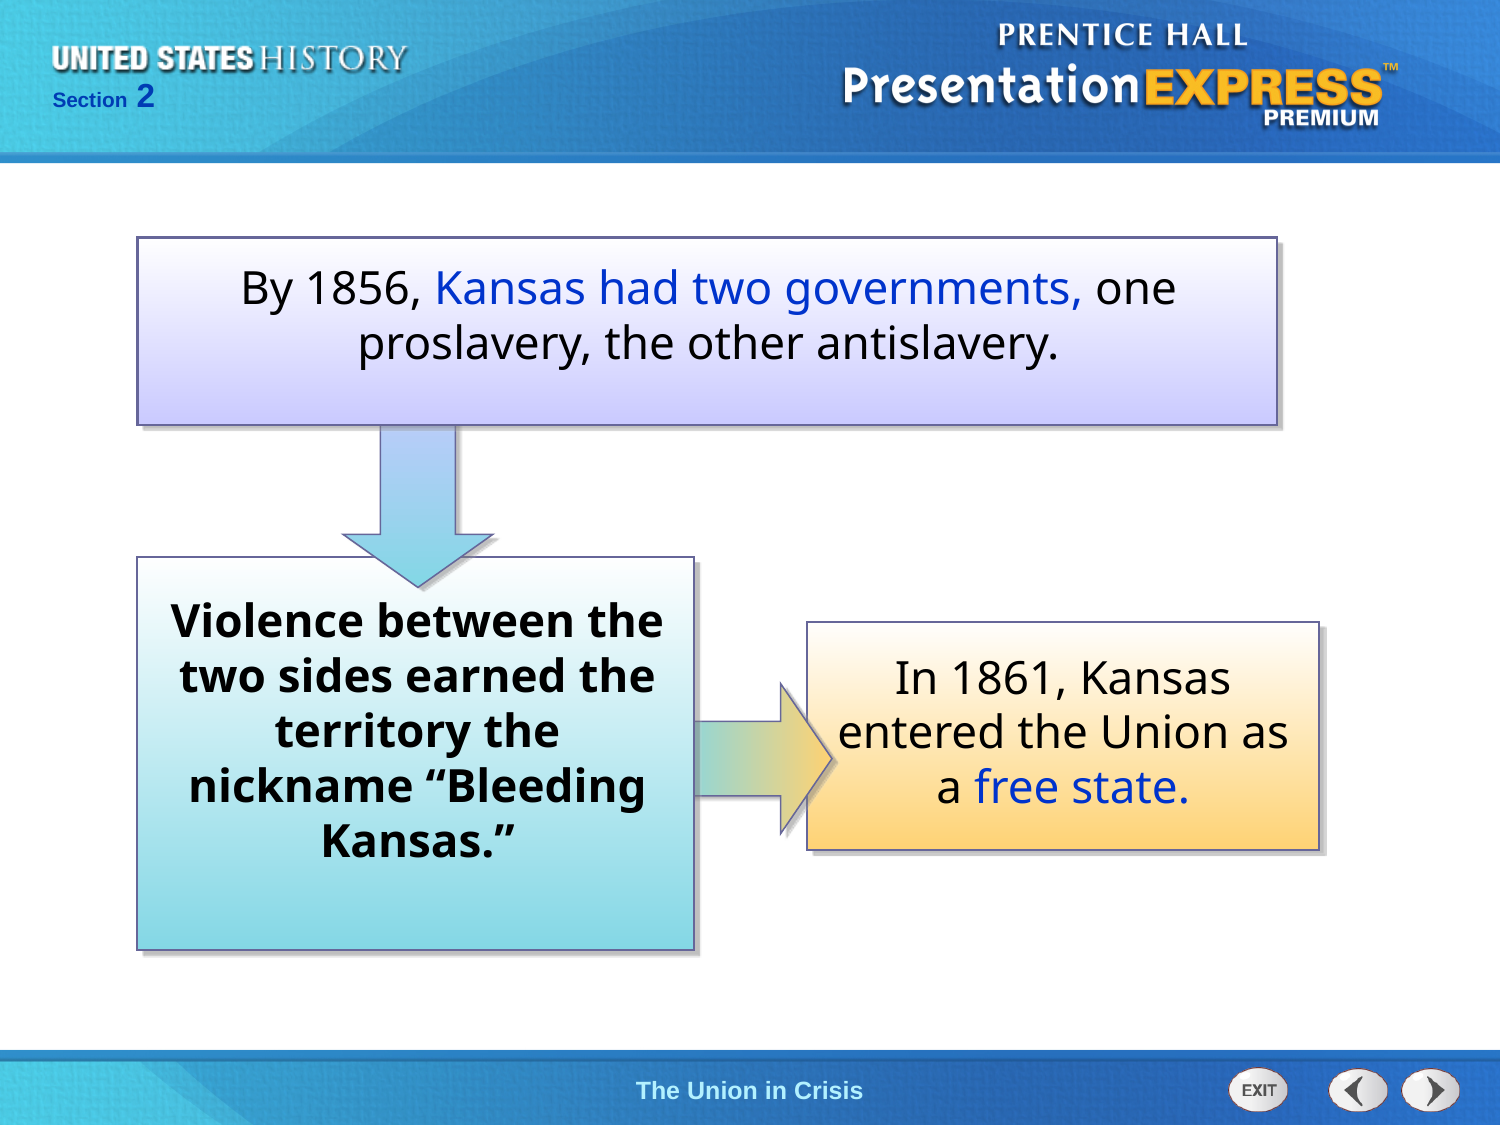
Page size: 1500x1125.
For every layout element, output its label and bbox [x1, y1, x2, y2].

text_box [137, 237, 1278, 426]
text_box [702, 683, 801, 834]
text_box [806, 621, 1320, 851]
text_box [342, 435, 493, 555]
picture [0, 0, 1500, 1125]
text_box [137, 556, 695, 951]
